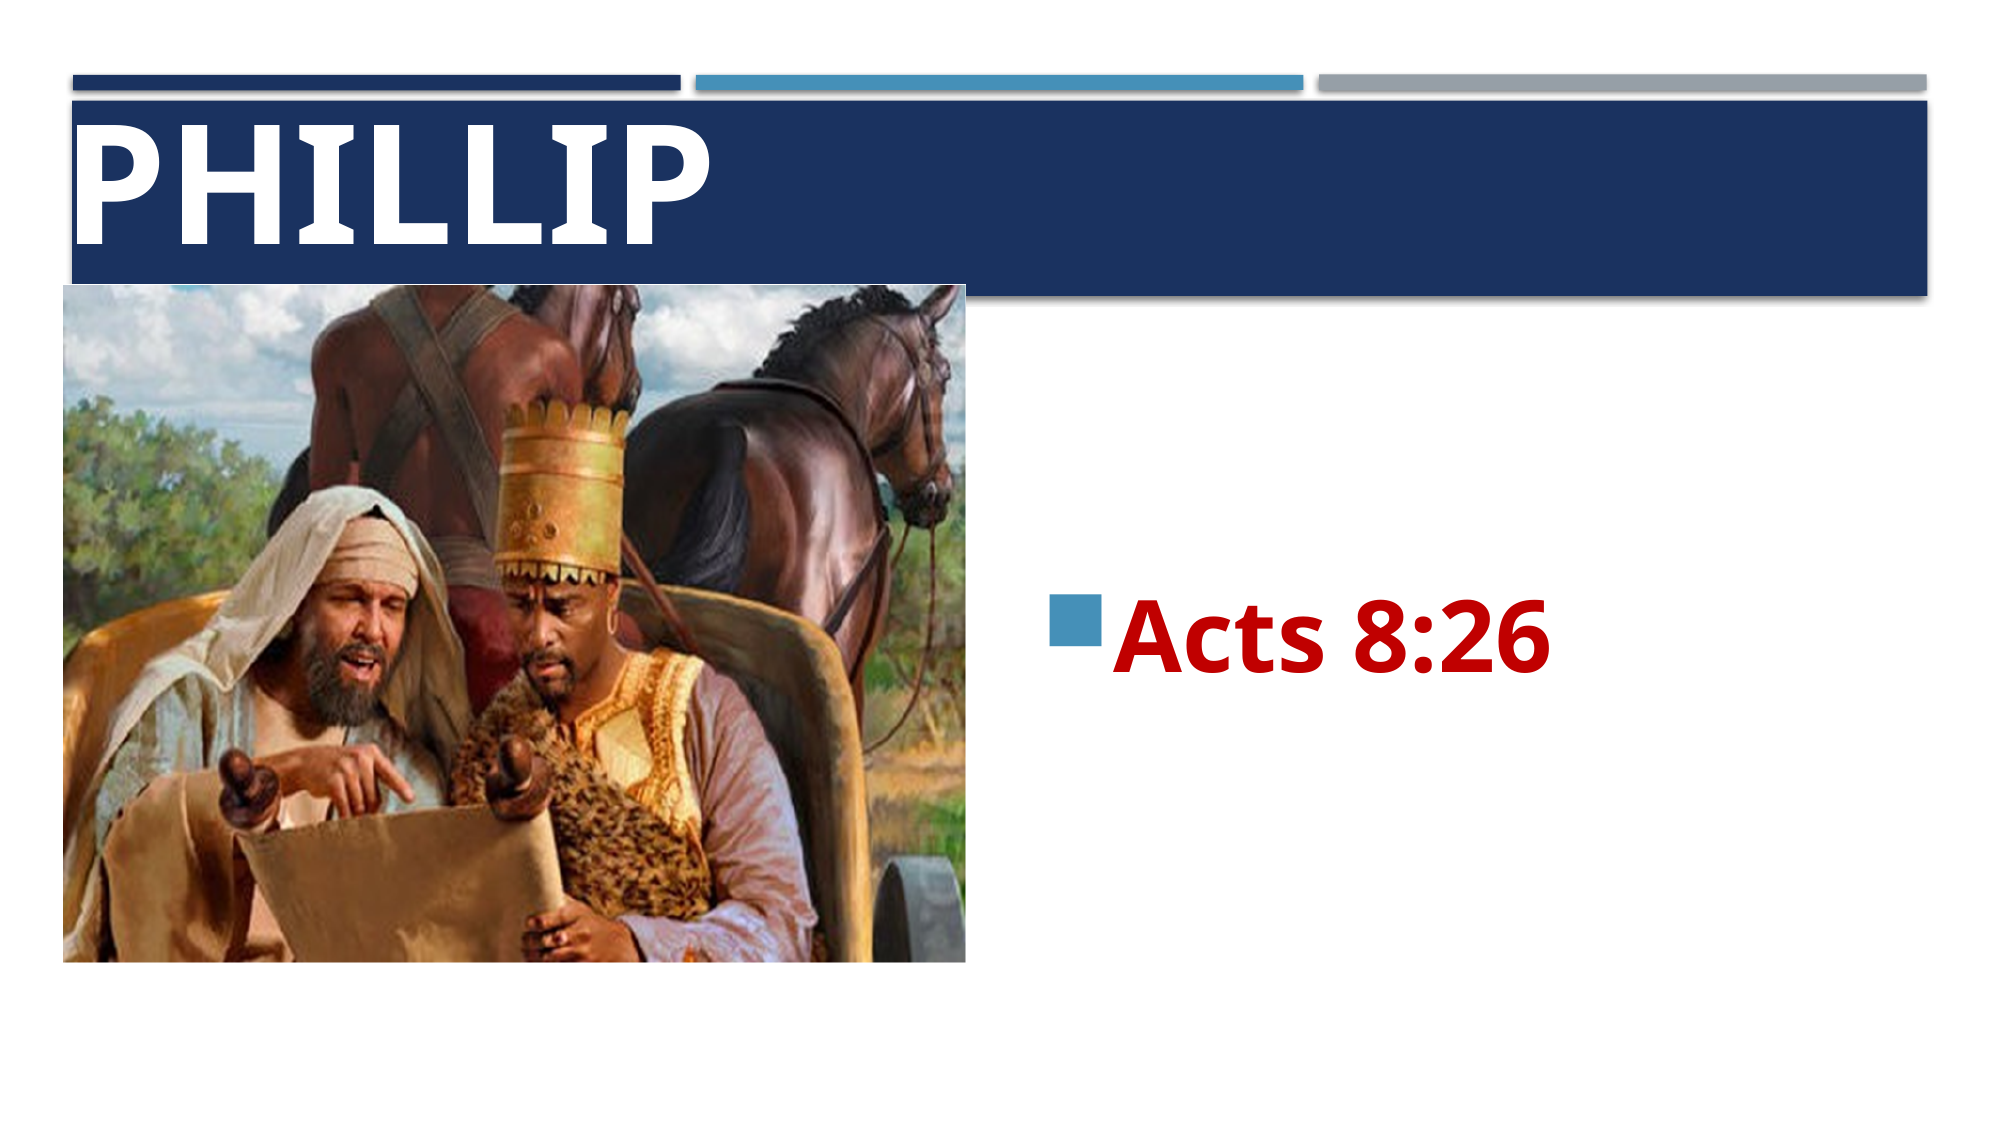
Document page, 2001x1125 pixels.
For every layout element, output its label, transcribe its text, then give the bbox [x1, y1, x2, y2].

list Acts 8:26 [1025, 302, 1830, 963]
picture [61, 284, 966, 964]
title Phillip [47, 47, 1830, 285]
